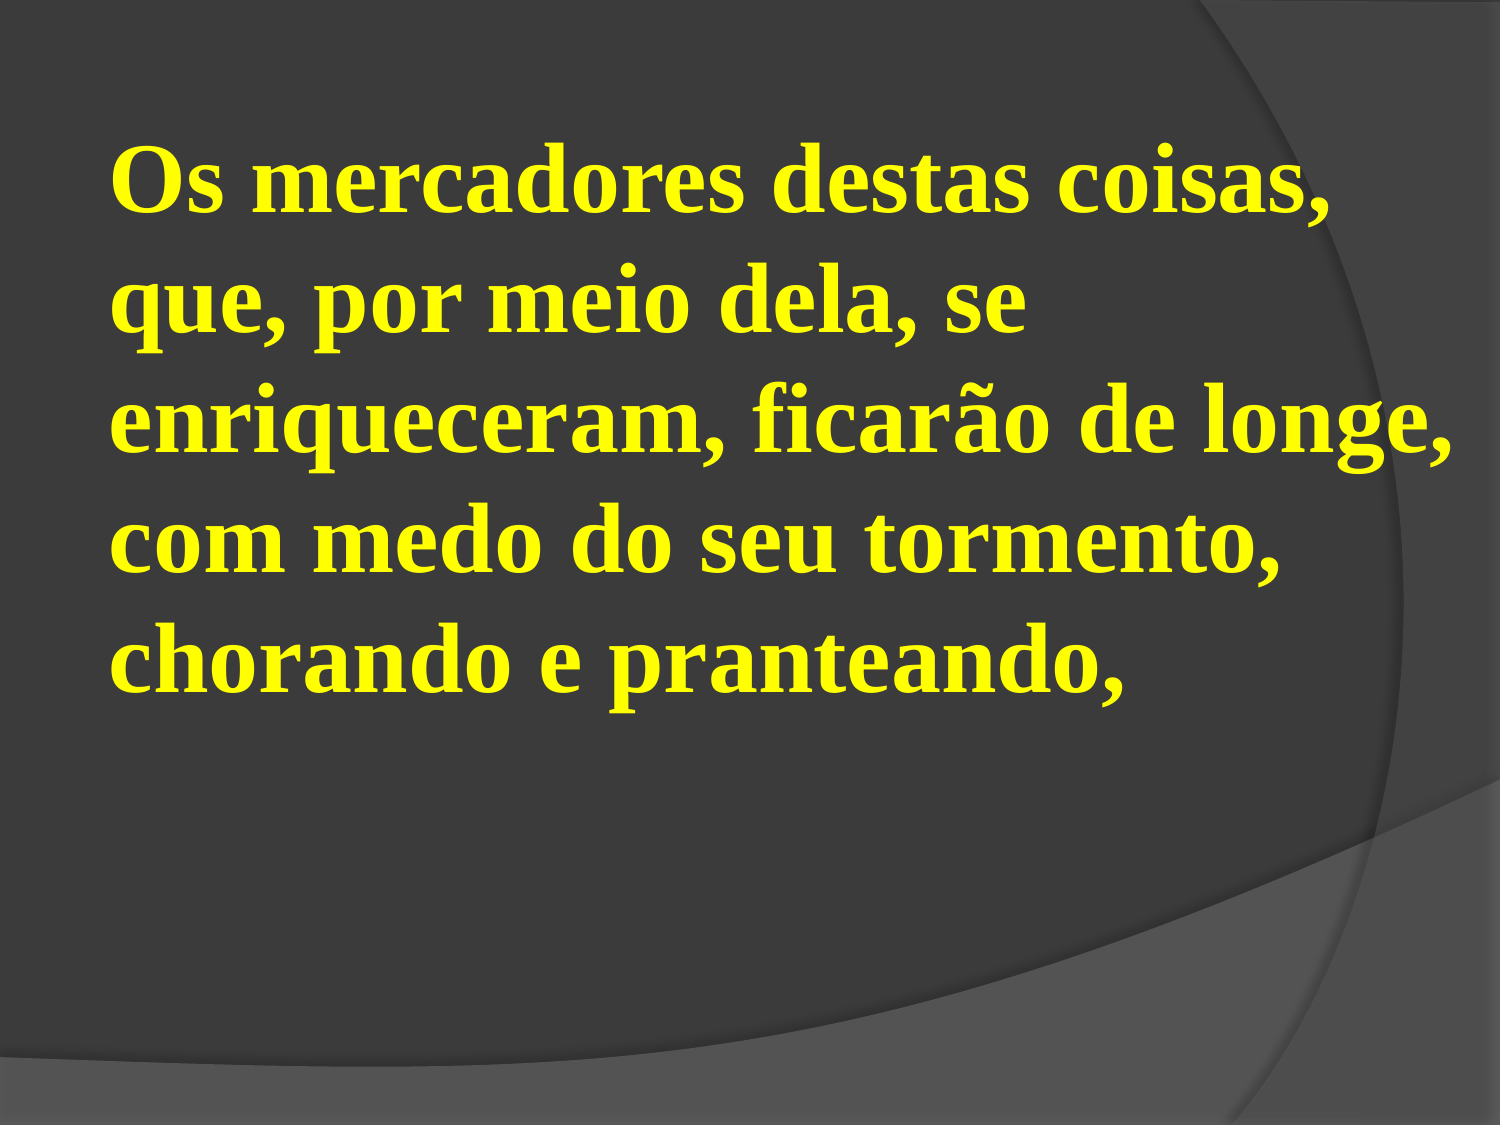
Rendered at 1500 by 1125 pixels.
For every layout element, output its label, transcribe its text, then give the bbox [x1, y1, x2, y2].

text_box Os mercadores destas coisas, que, por meio dela, se enriqueceram, ficarão de longe, com medo do seu tormento, chorando e pranteando, [93, 105, 1500, 840]
